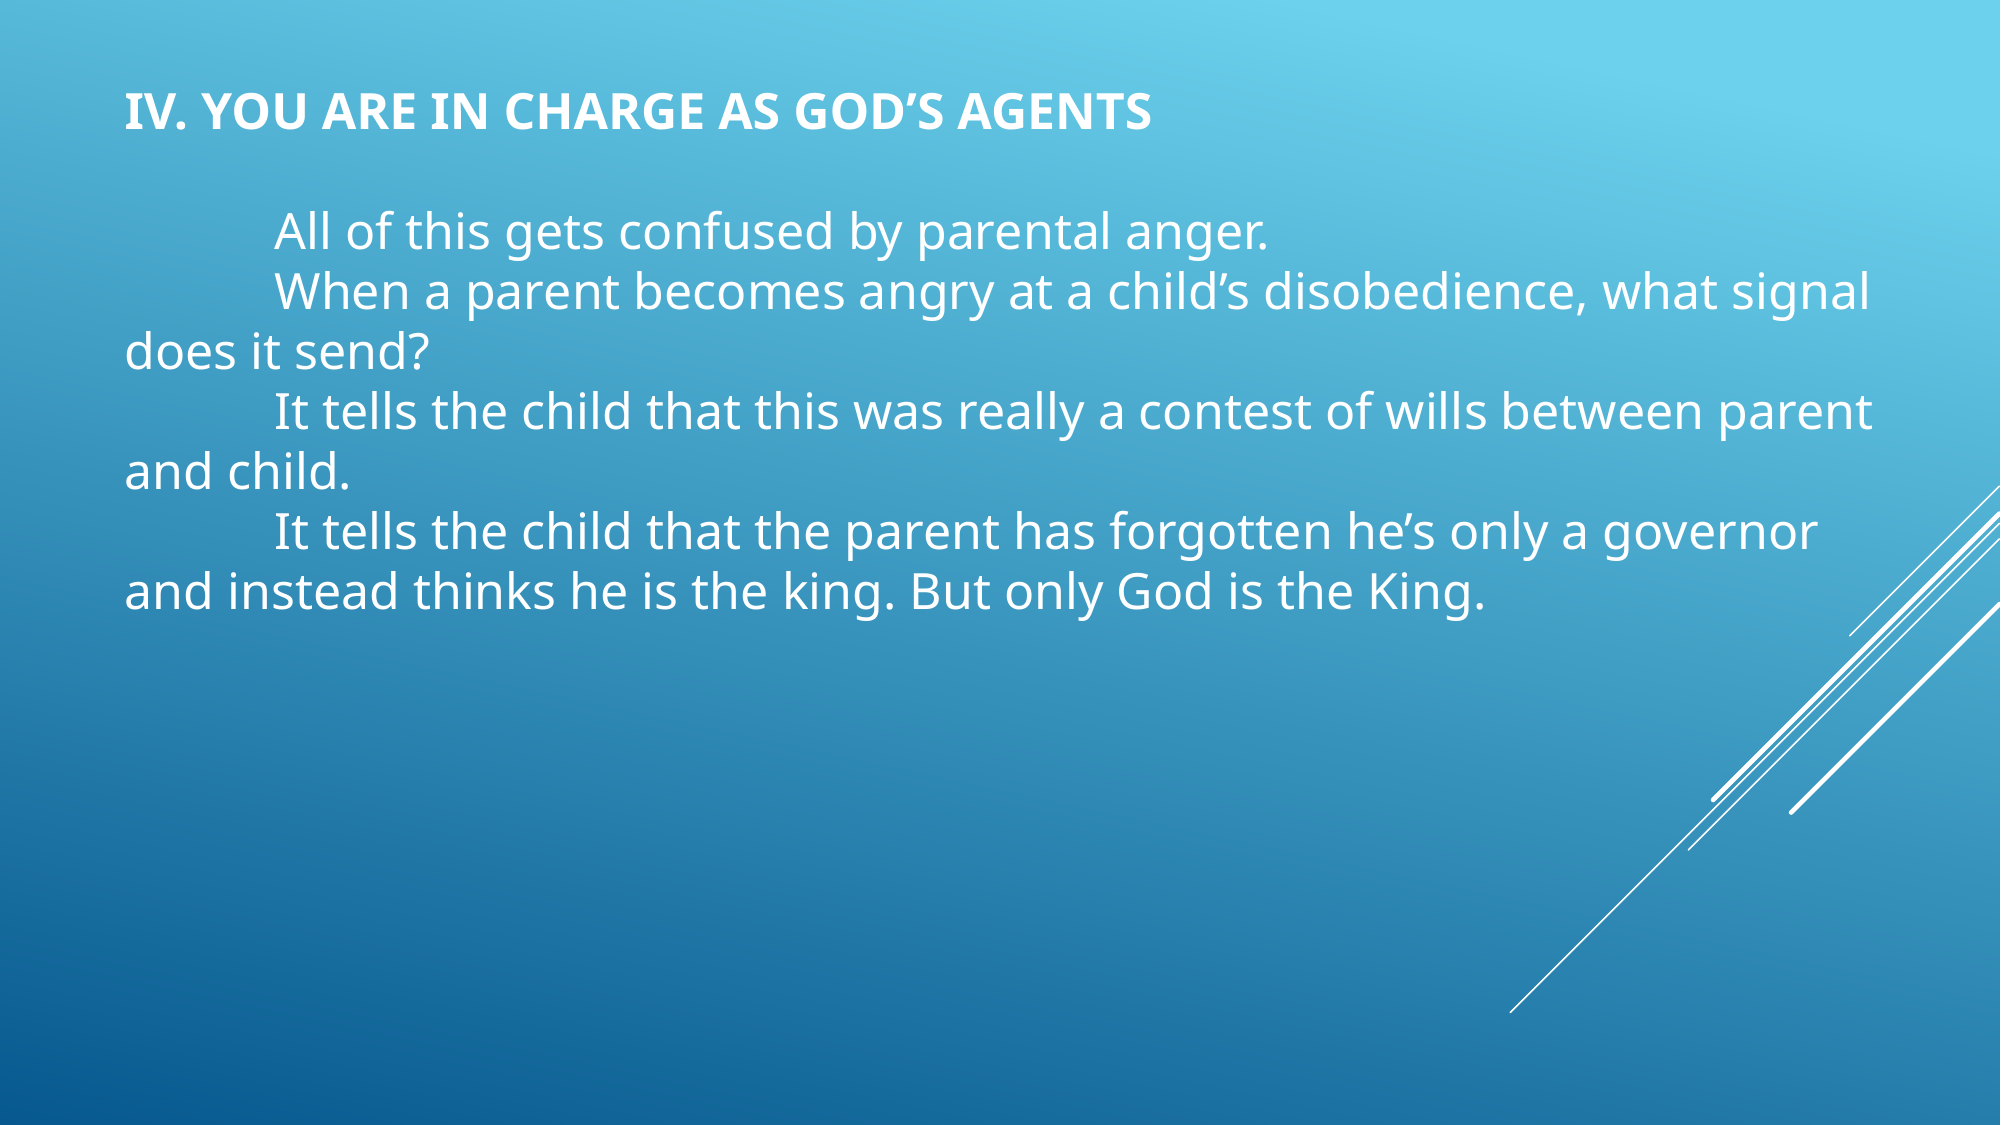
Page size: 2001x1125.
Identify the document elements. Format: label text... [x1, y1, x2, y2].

text_box IV. YOU ARE IN CHARGE AS GOD’S AGENTS All of this gets confused by parental anger. When a parent becomes angry at a child’s disobedience, what signal does it send? It tells the child that this was really a contest of wills between parent and child. It tells the child that the parent has forgotten he’s only a governor and instead thinks he is the king. But only God is the King. [109, 71, 1910, 627]
